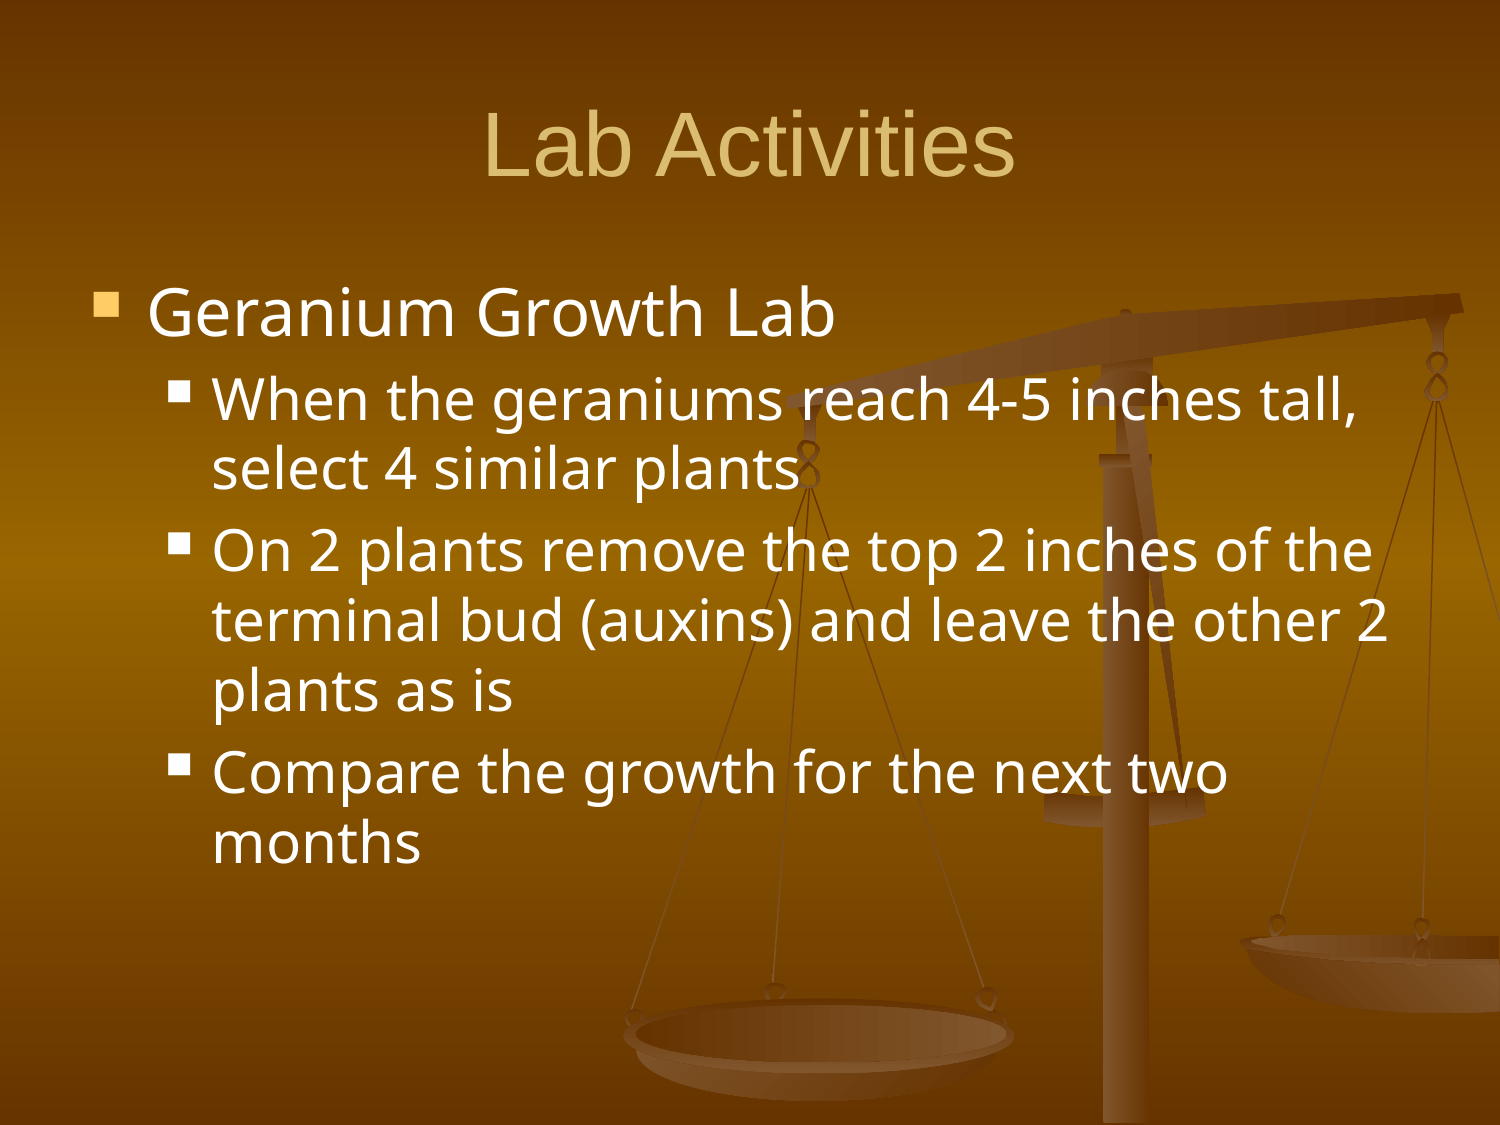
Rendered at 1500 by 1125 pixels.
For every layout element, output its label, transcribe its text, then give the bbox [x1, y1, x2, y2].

title Lab Activities [74, 45, 1426, 234]
list Geranium Growth Lab When the geraniums reach 4-5 inches tall, select 4 similar plants On 2 plants remove the top 2 inches of the terminal bud (auxins) and leave the other 2 plants as is Compare the growth for the next two months [74, 262, 1426, 1006]
